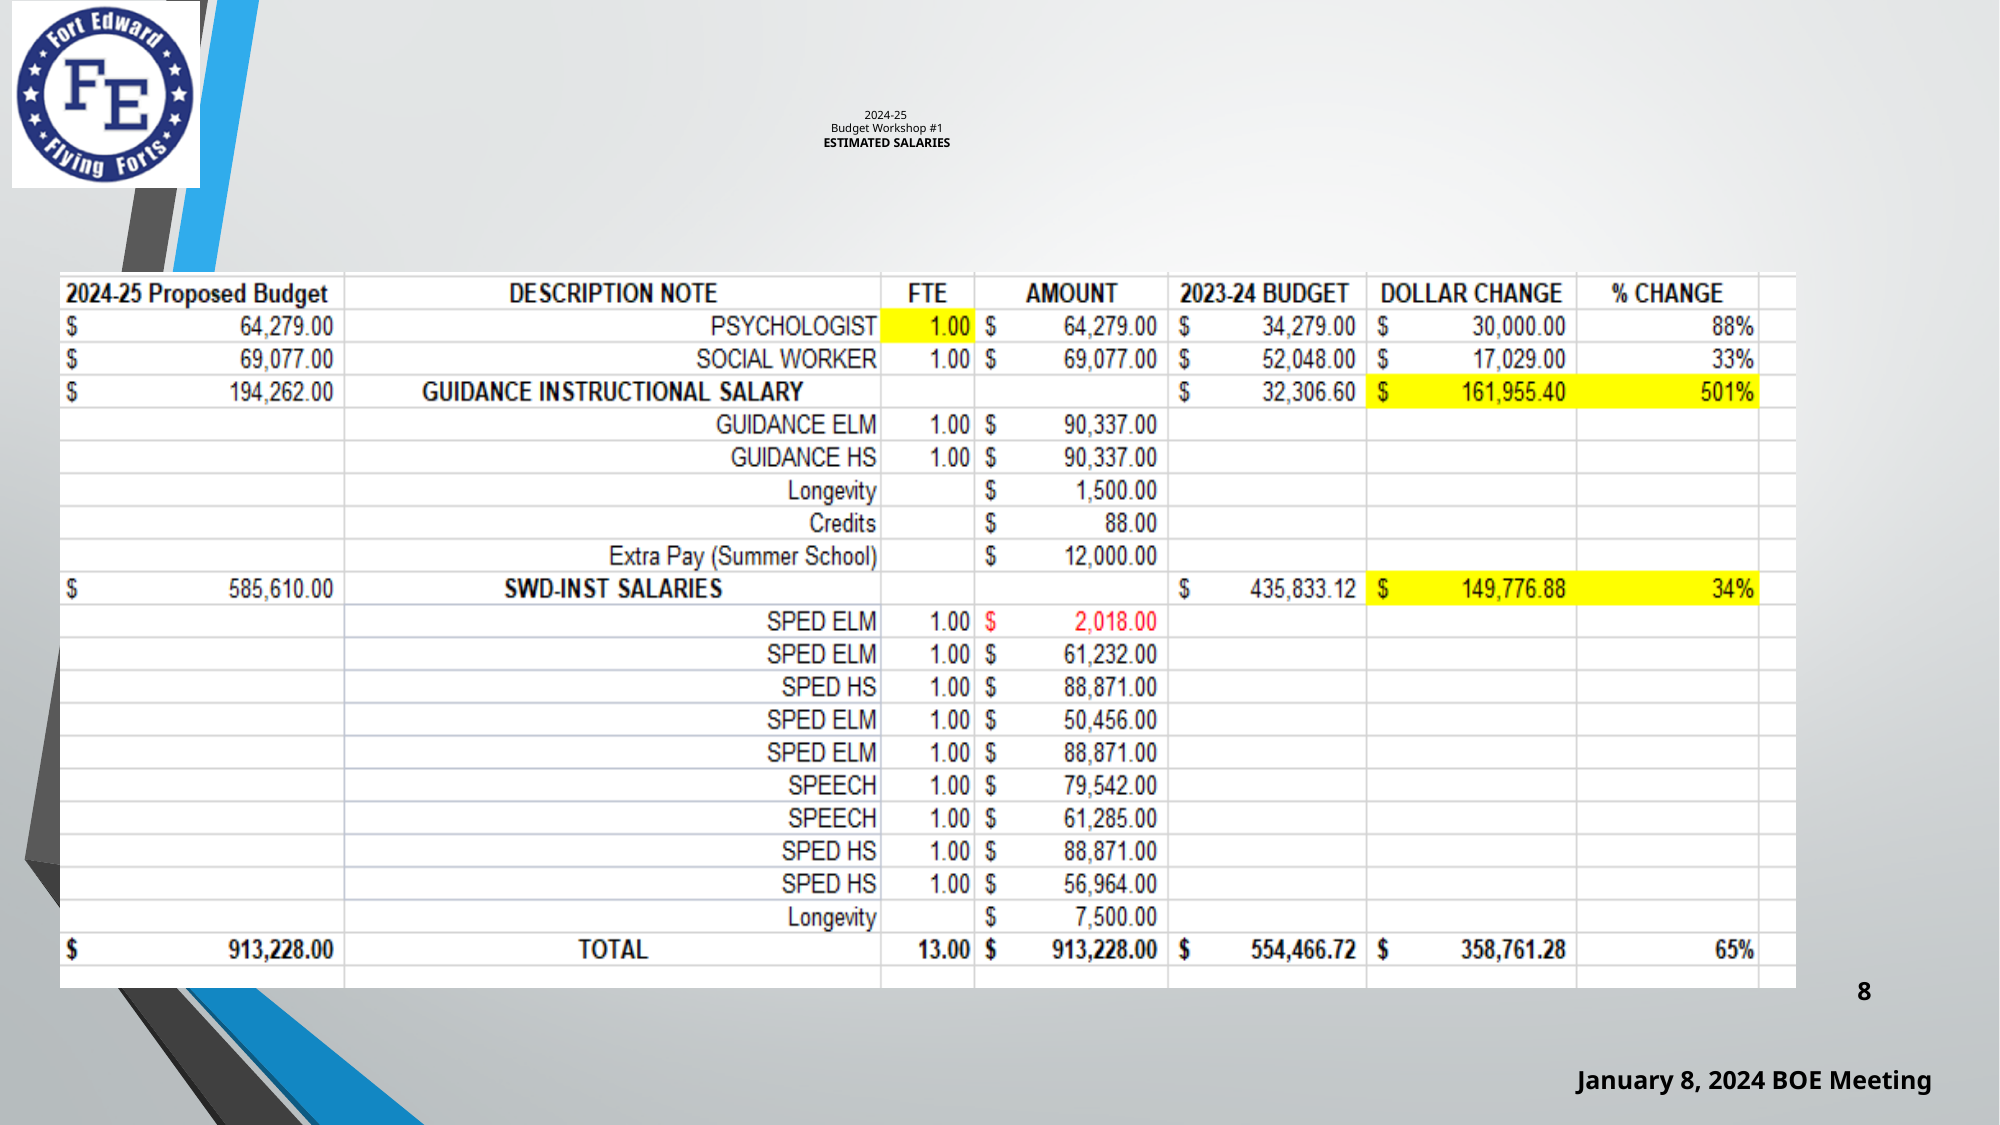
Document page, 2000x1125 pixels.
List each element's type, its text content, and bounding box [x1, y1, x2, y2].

picture [60, 272, 1797, 988]
picture [11, 1, 200, 188]
slide_number 8 [1796, 962, 1887, 1023]
footer January 8, 2024 BOE Meeting [1562, 1050, 1991, 1110]
title 2024-25 Budget Workshop #1 ESTIMATED SALARIES [449, 99, 1325, 188]
